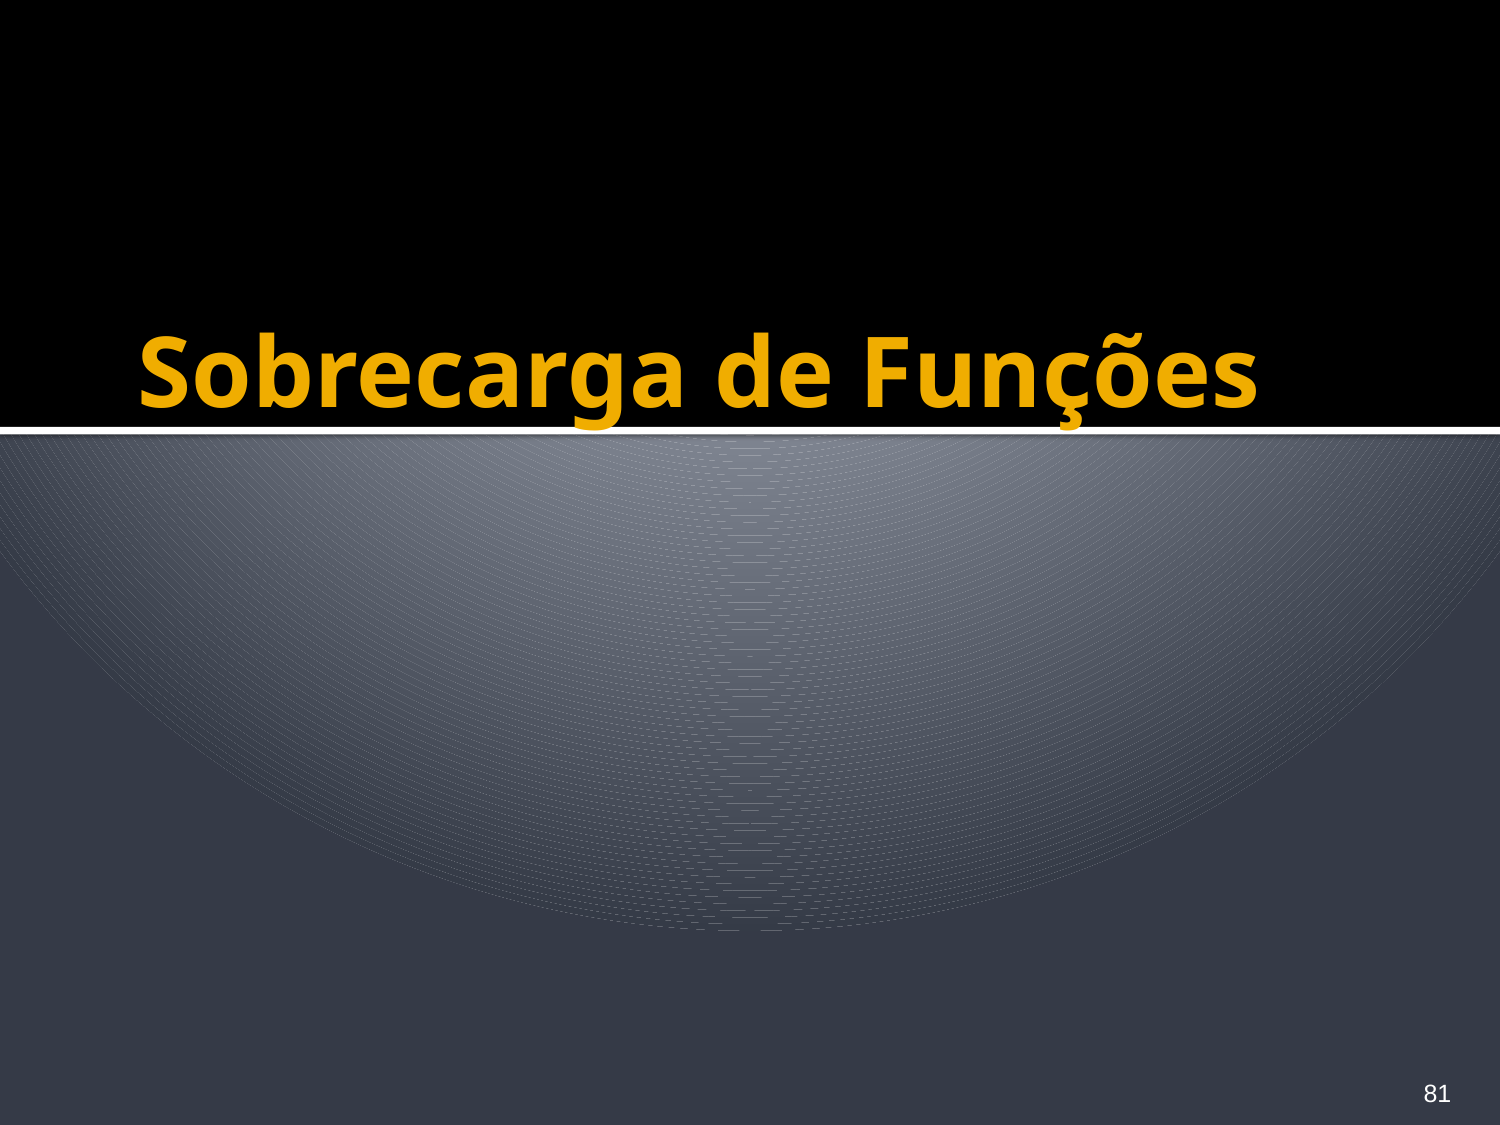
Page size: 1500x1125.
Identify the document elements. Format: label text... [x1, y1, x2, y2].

title Sobrecarga de Funções [123, 19, 1438, 427]
slide_number 81 [1345, 1062, 1467, 1108]
